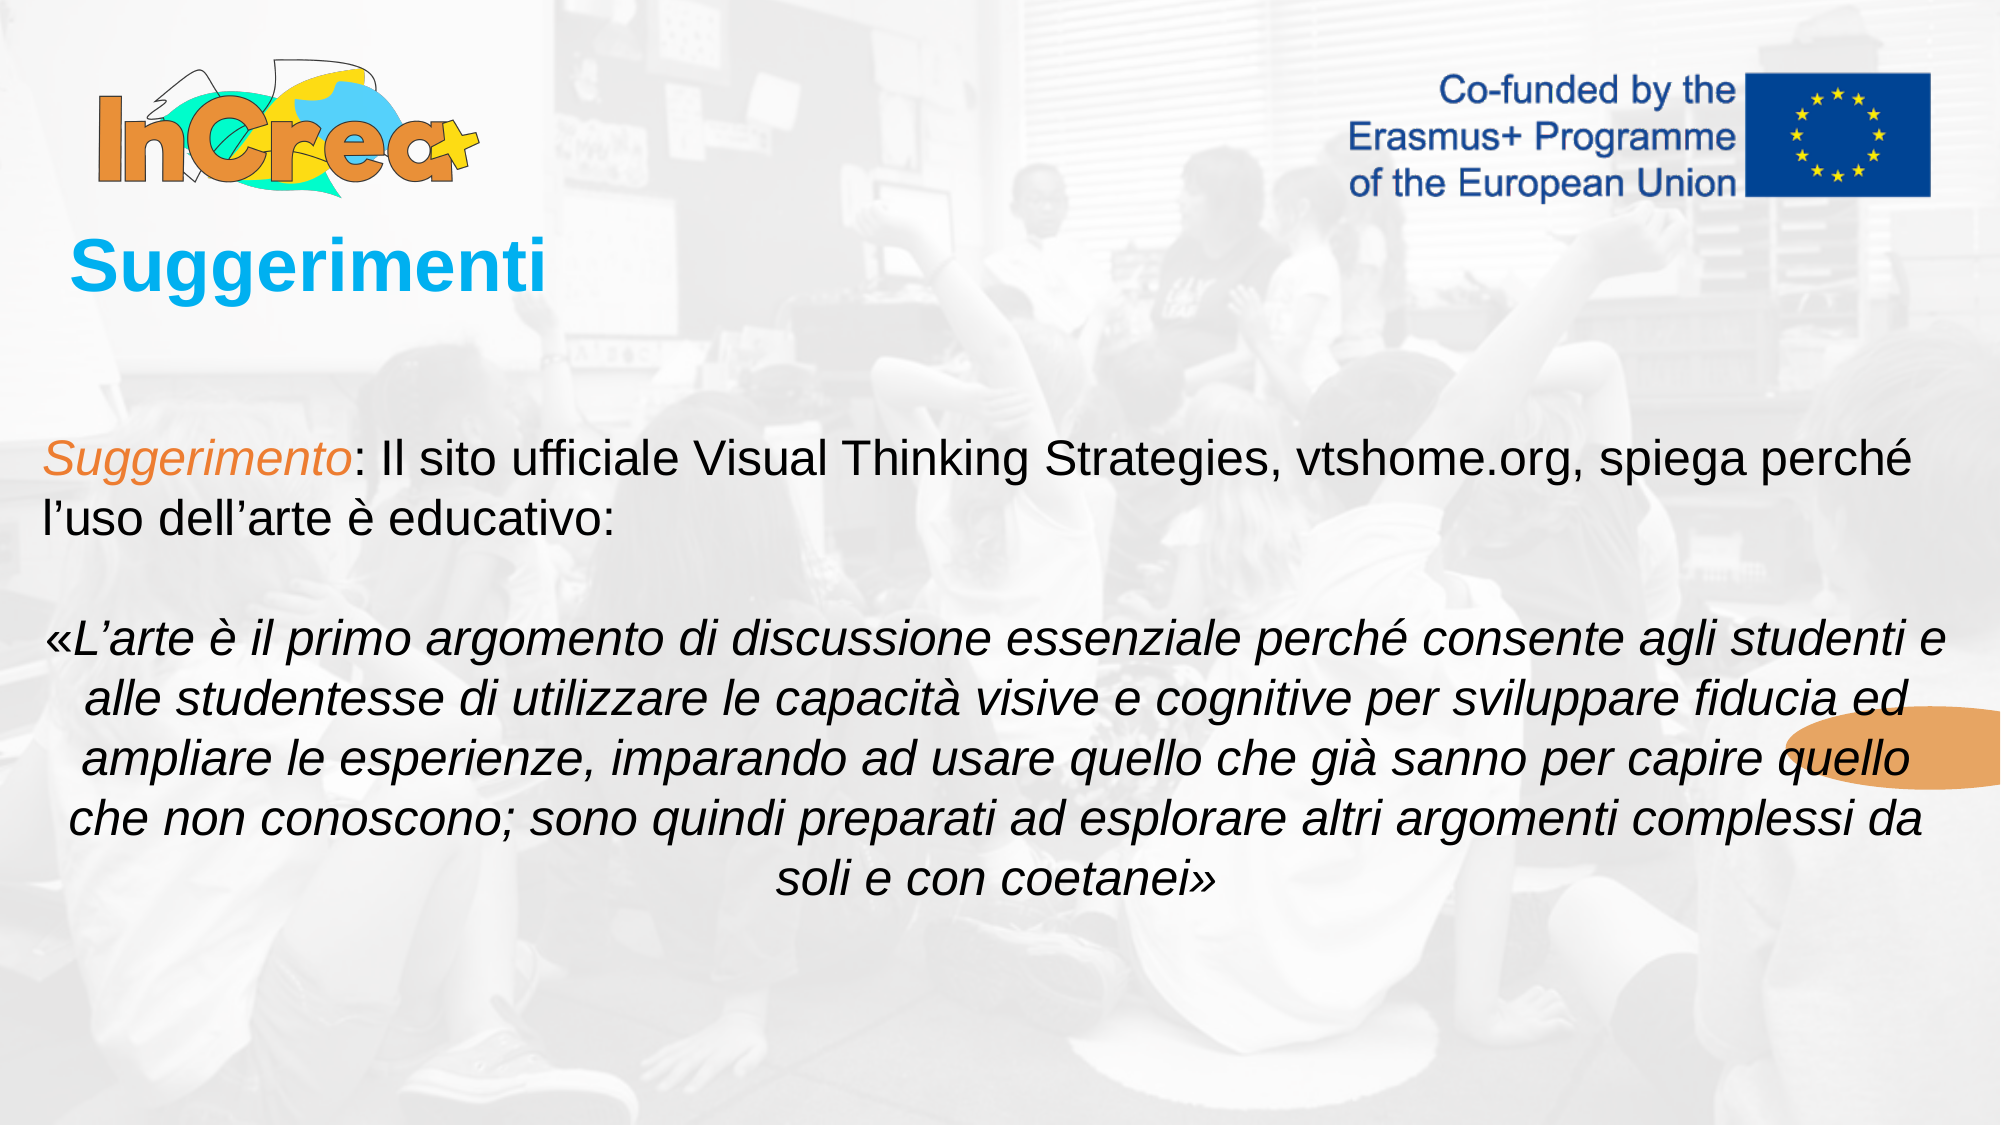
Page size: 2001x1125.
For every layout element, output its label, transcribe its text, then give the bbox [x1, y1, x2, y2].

text_box Suggerimenti [54, 209, 2000, 315]
text_box Suggerimento: Il sito ufficiale Visual Thinking Strategies, vtshome.org, spiega perché l’uso dell’arte è educativo: «L’arte è il primo argomento di discussione essenziale perché consente agli studenti e alle studentesse di utilizzare le capacità visive e cognitive per sviluppare fiducia ed ampliare le esperienze, imparando ad usare quello che già sanno per capire quello che non conoscono; sono quindi preparati ad esplorare altri argomenti complessi da soli e con coetanei» [27, 417, 1966, 913]
picture [93, 52, 482, 203]
picture [1331, 69, 1944, 209]
